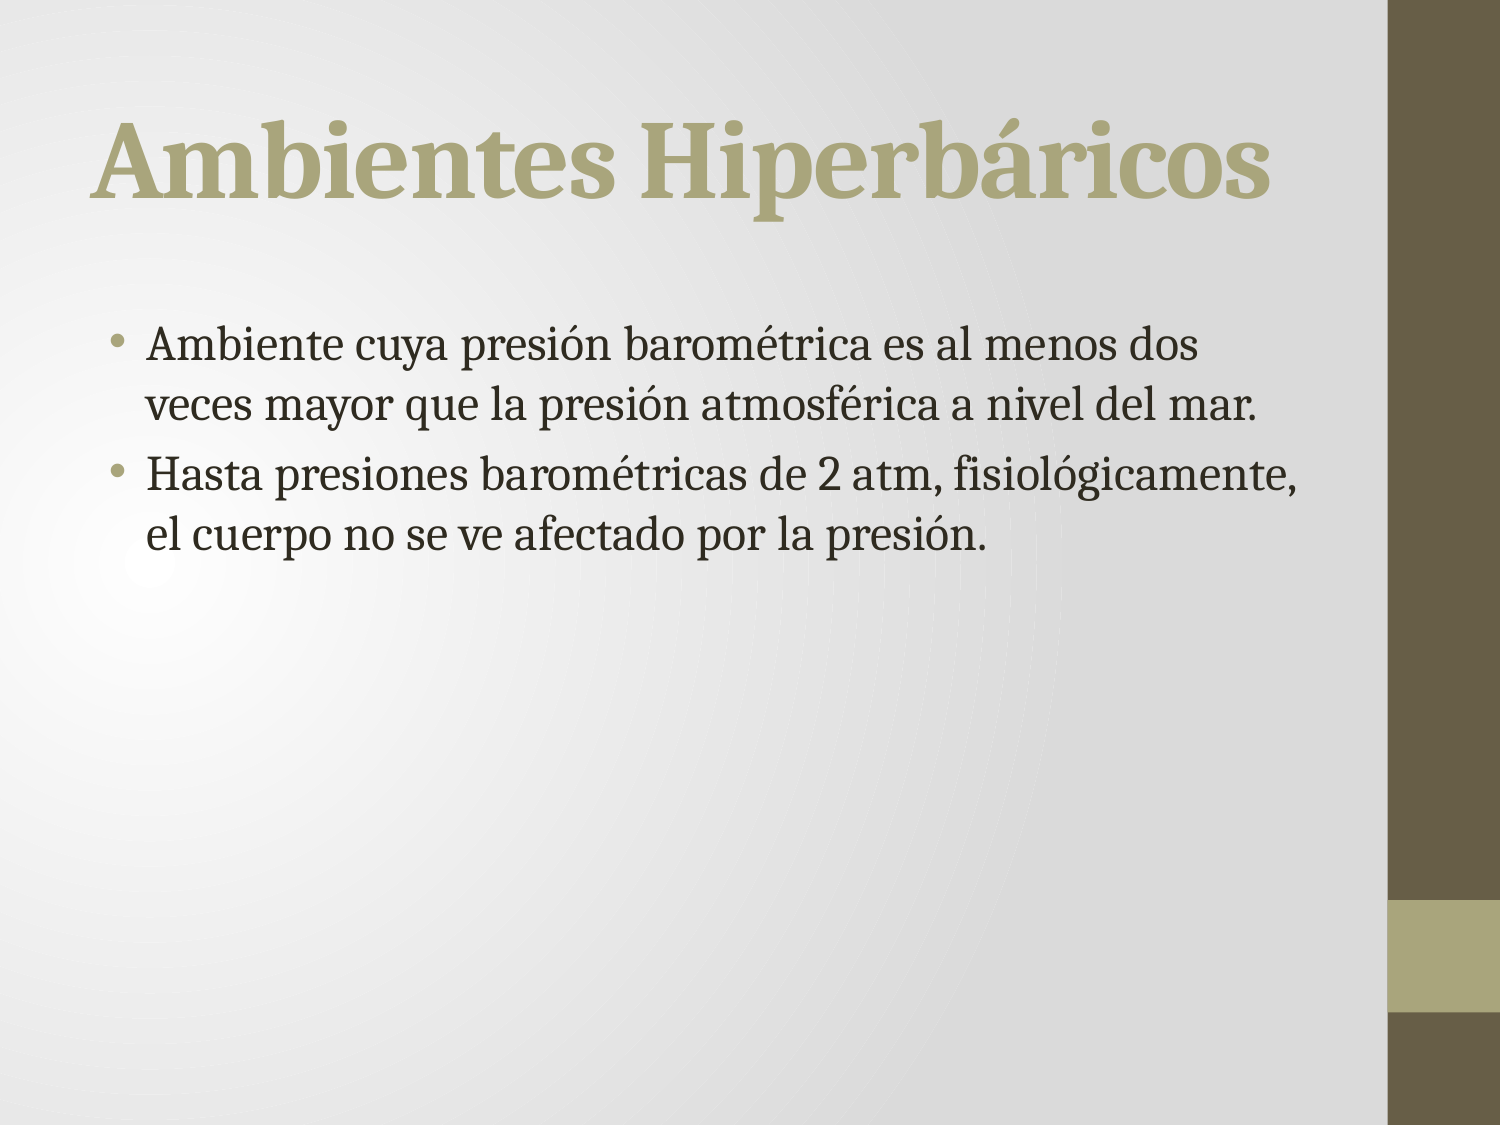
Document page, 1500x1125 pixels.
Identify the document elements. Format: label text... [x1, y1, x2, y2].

list Ambiente cuya presión barométrica es al menos dos veces mayor que la presión atmosférica a nivel del mar. Hasta presiones barométricas de 2 atm, fisiológicamente, el cuerpo no se ve afectado por la presión. [74, 302, 1326, 1091]
title Ambientes Hiperbáricos [75, 45, 1341, 263]
